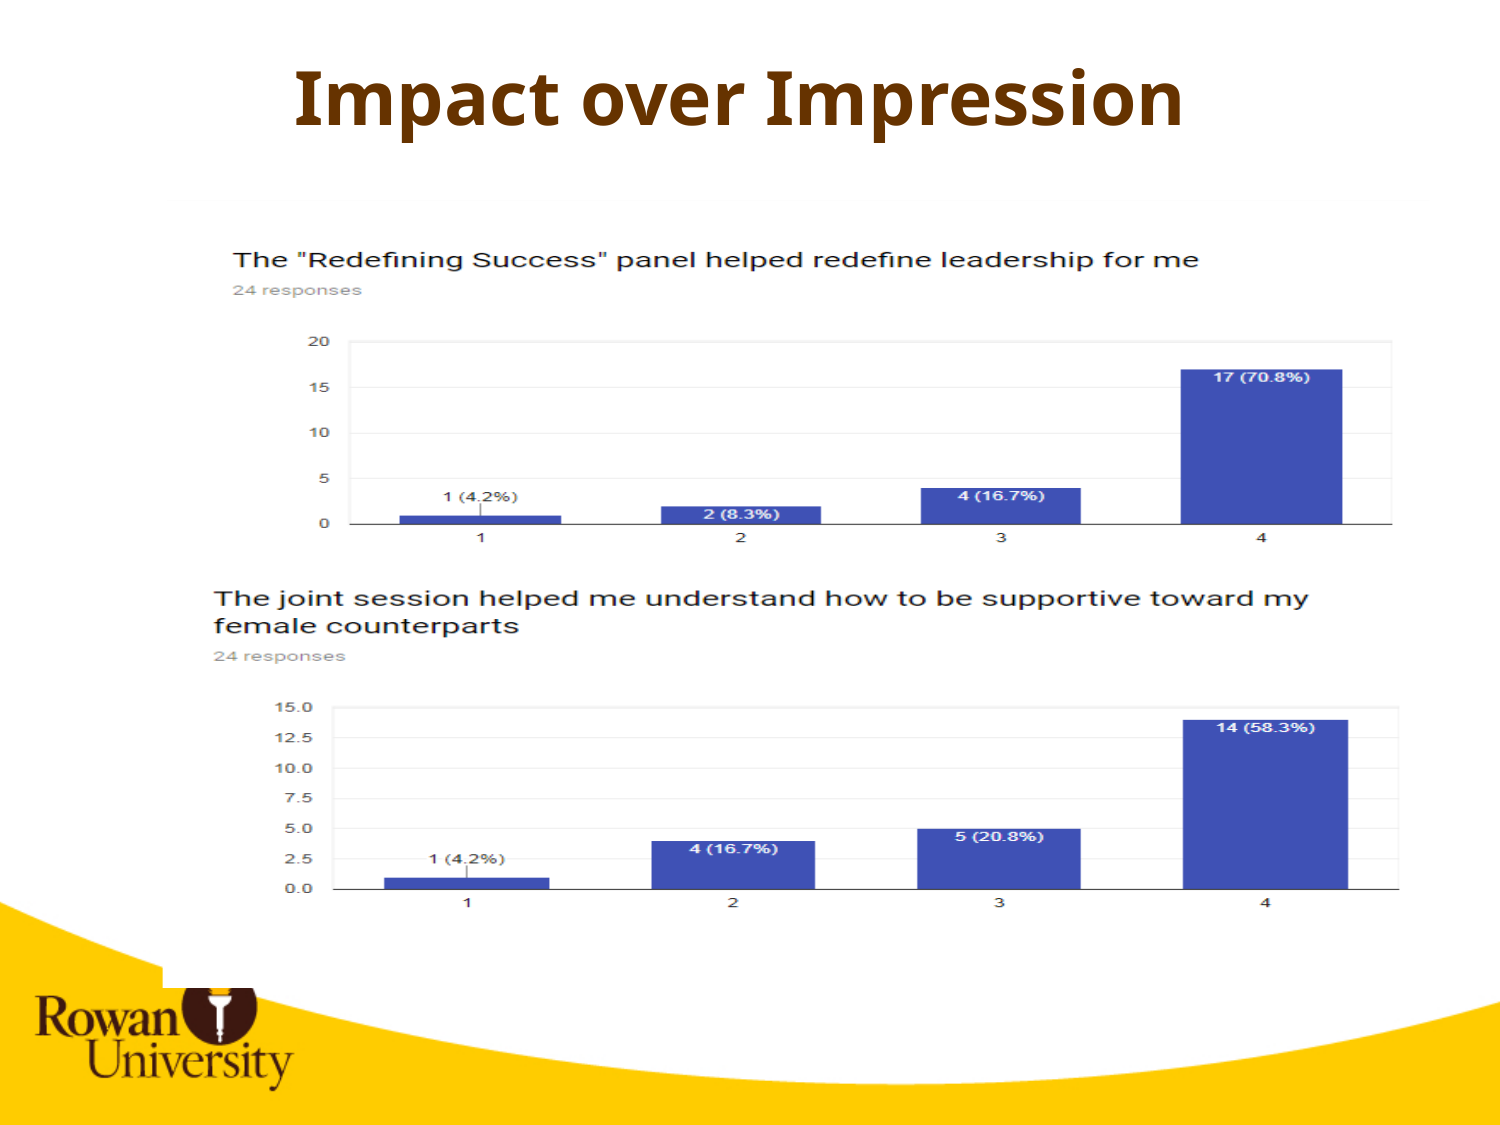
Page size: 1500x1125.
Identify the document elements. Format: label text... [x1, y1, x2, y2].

picture [0, 0, 1500, 1125]
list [166, 199, 1430, 626]
title Impact over Impression [49, 49, 1451, 176]
